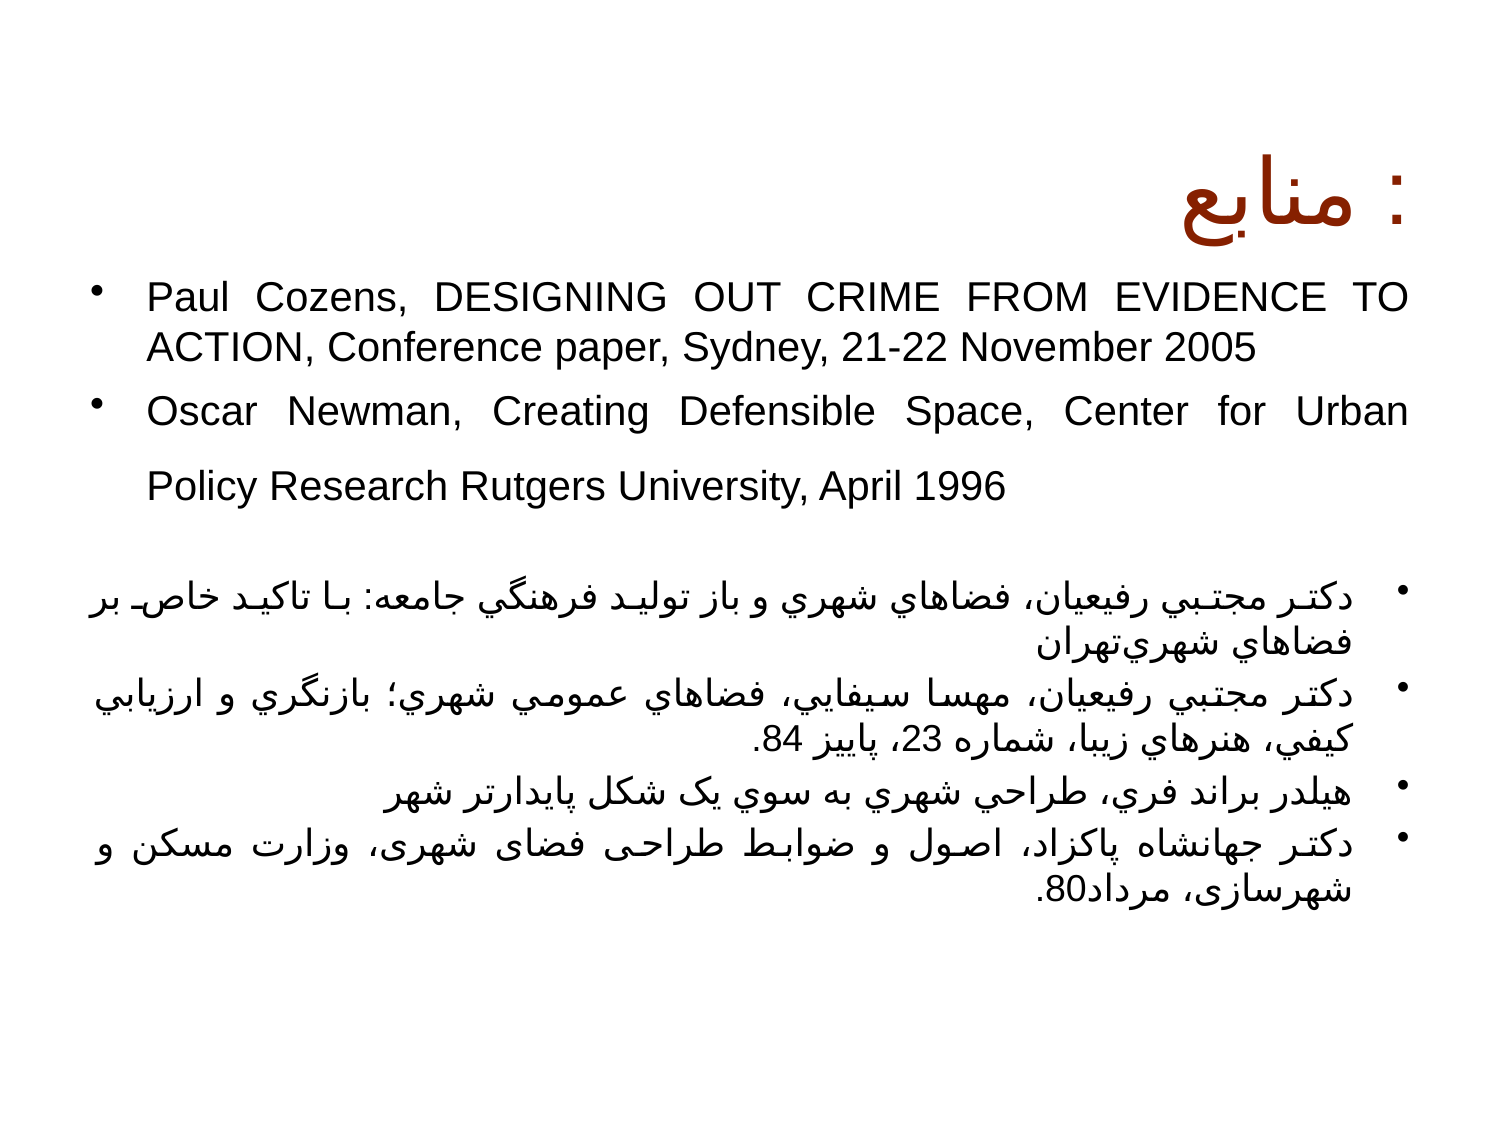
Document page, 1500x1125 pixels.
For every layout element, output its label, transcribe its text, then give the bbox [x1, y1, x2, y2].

list Paul Cozens, DESIGNING OUT CRIME FROM EVIDENCE TO ACTION, Conference paper, Sydney, 21-22 November 2005 Oscar Newman, Creating Defensible Space, Center for Urban Policy Research Rutgers University, April 1996 دكتر مجتبي‌ رفيعيان‌، فضاهاي‌ شهري‌ و باز توليد فرهنگي‌ جامعه‌: با تاكيد خاص‌ بر فضاهاي‌ شهري‌تهران‌ دکتر مجتبي رفيعيان، مهسا سيفايي، فضاهاي عمومي شهري؛ بازنگري و ارزيابي کيفي، هنرهاي زيبا، شماره 23، پاييز 84. هيلدر براند فري، طراحي شهري به سوي يک شکل پايدارتر شهر دکتر جهانشاه پاکزاد، اصول و ضوابط طراحی فضای شهری، وزارت مسکن و شهرسازی، مرداد80. [75, 262, 1425, 1005]
title منابع : [75, 125, 1425, 262]
